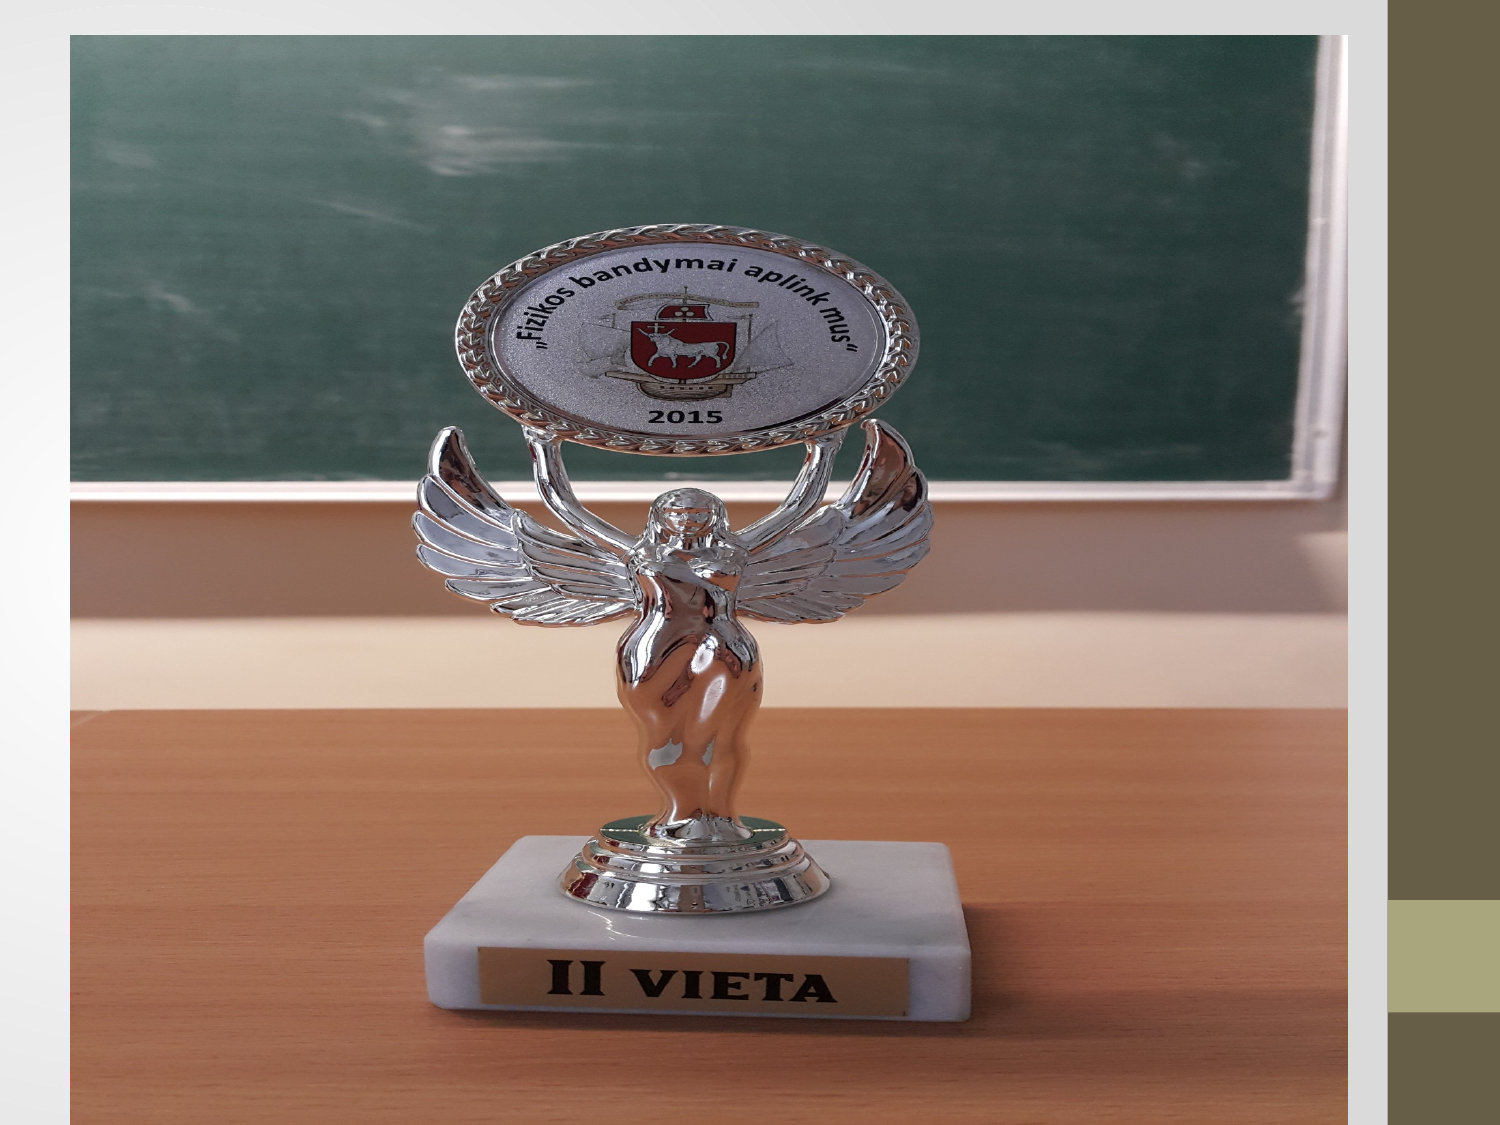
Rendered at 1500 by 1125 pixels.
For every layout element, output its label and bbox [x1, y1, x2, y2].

list [69, 34, 1349, 1125]
